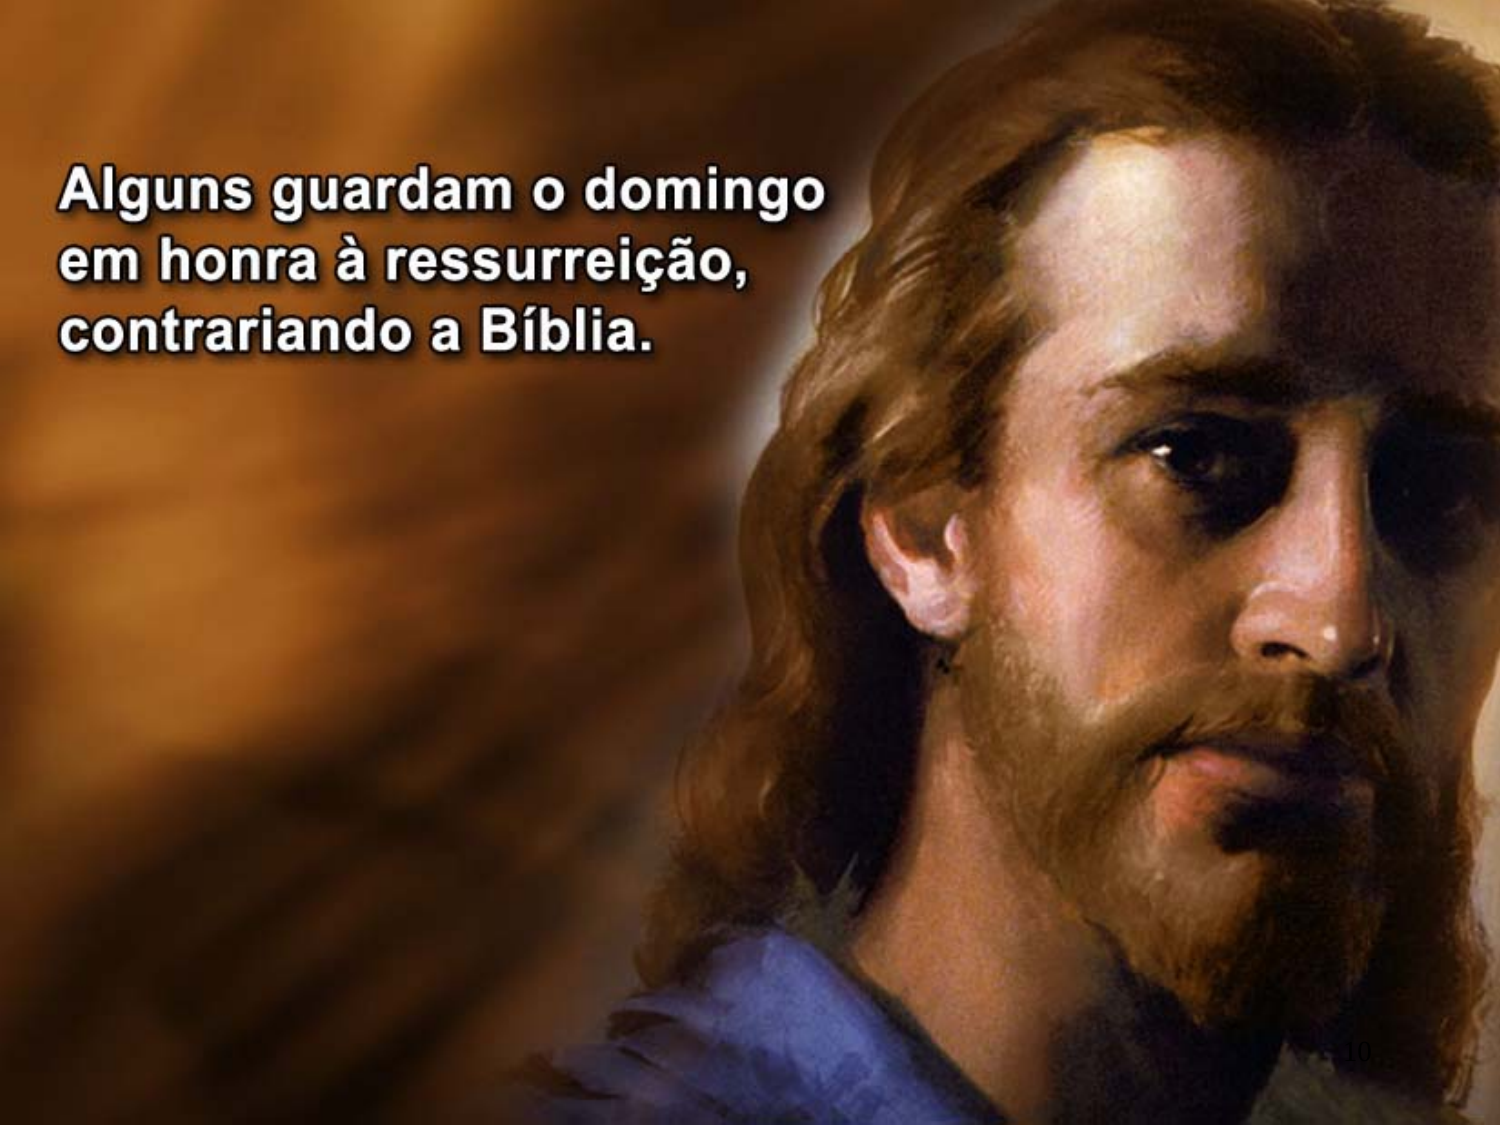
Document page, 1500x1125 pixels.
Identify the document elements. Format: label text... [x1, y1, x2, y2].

picture [0, 0, 1500, 1125]
slide_number 10 [1074, 1025, 1388, 1100]
